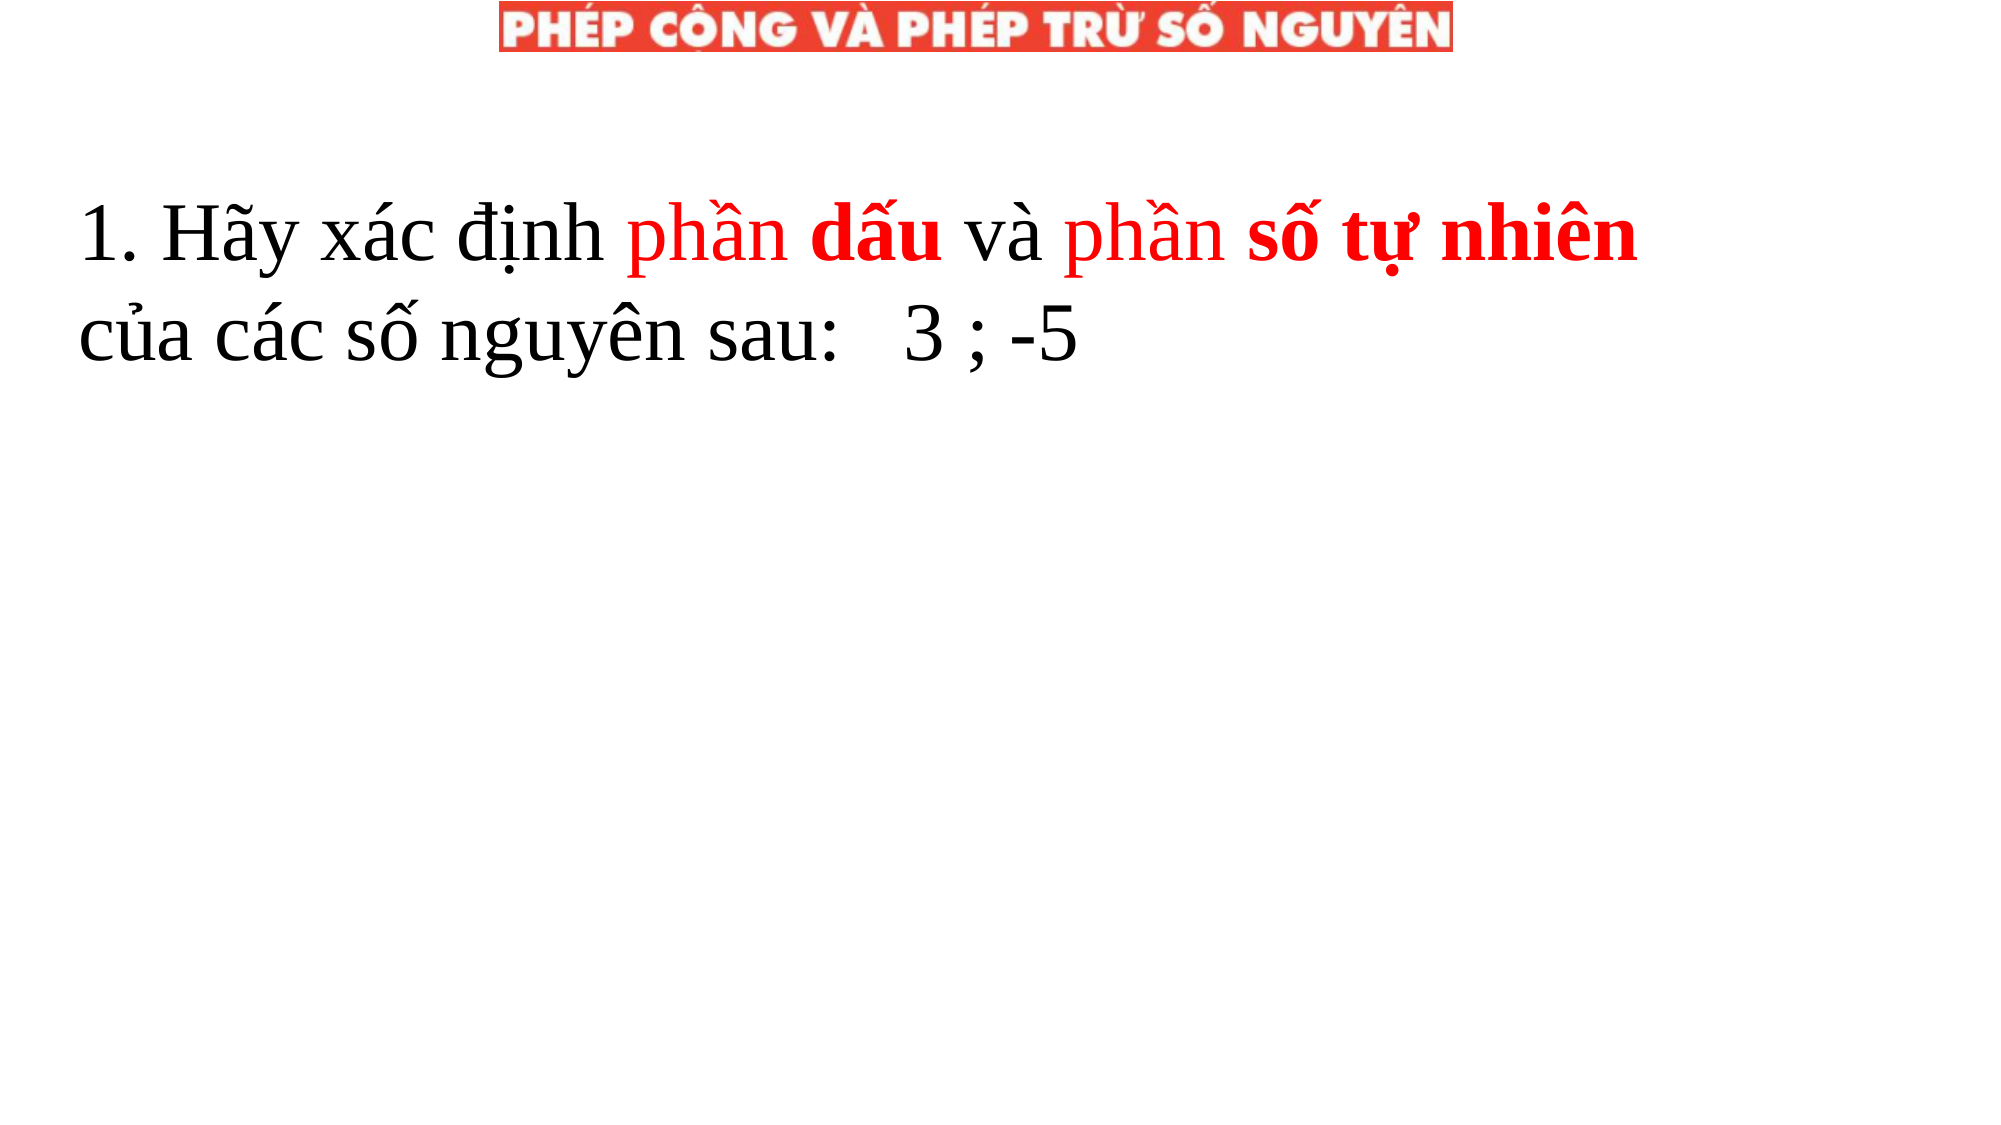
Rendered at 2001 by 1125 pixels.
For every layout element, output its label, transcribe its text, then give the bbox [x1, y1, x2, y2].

text_box 1. Hãy xác định phần dấu và phần số tự nhiên của các số nguyên sau: 3 ; -5 [63, 169, 1782, 385]
picture [499, 1, 1453, 52]
